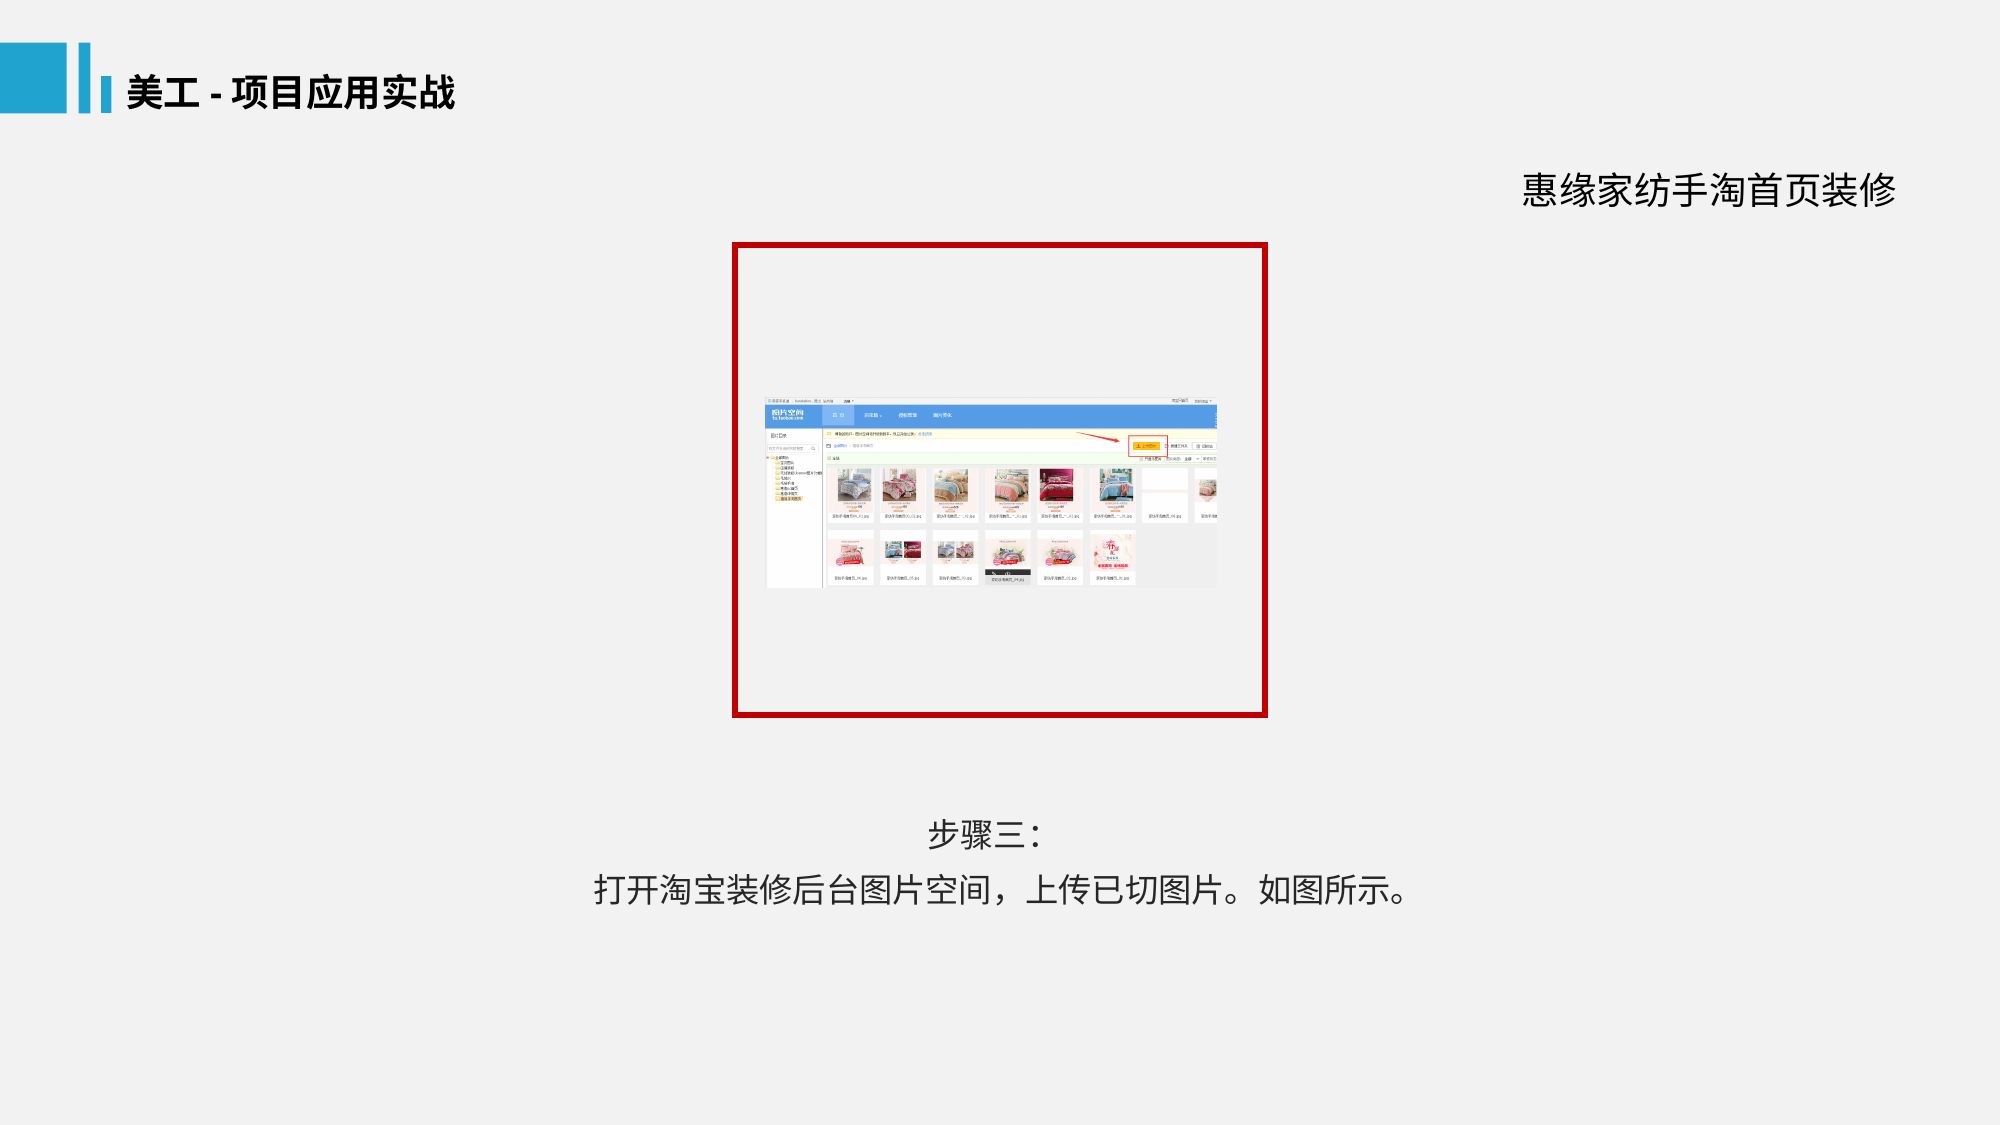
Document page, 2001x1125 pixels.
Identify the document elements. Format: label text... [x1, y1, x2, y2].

text_box 惠缘家纺手淘首页装修 [1506, 159, 1924, 220]
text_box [0, 42, 112, 114]
text_box 步骤三： 打开淘宝装修后台图片空间，上传已切图片。如图所示。 [518, 806, 1470, 910]
text_box 美工-项目应用实战 [111, 61, 519, 122]
text_box [734, 244, 1266, 716]
picture [765, 397, 1217, 588]
